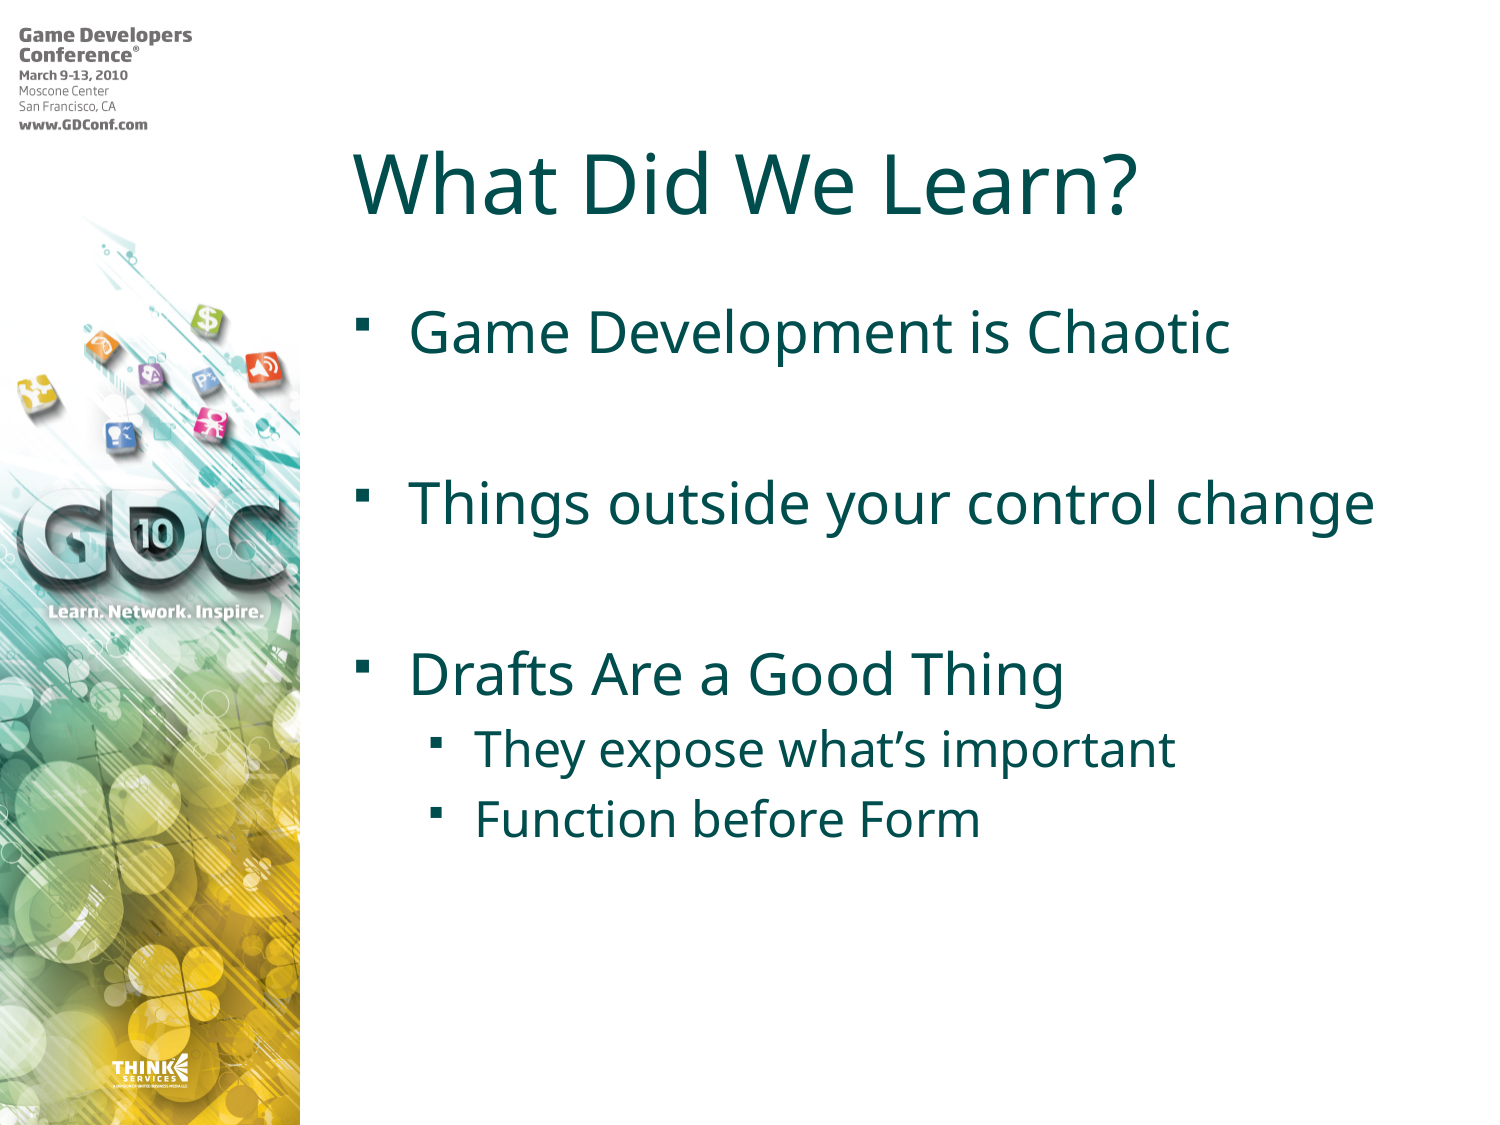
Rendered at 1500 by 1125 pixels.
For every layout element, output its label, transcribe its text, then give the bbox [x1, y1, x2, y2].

list Game Development is Chaotic Things outside your control change Drafts Are a Good Thing They expose what’s important Function before Form [337, 287, 1463, 876]
picture [0, 0, 1500, 1125]
title What Did We Learn? [337, 62, 1463, 287]
